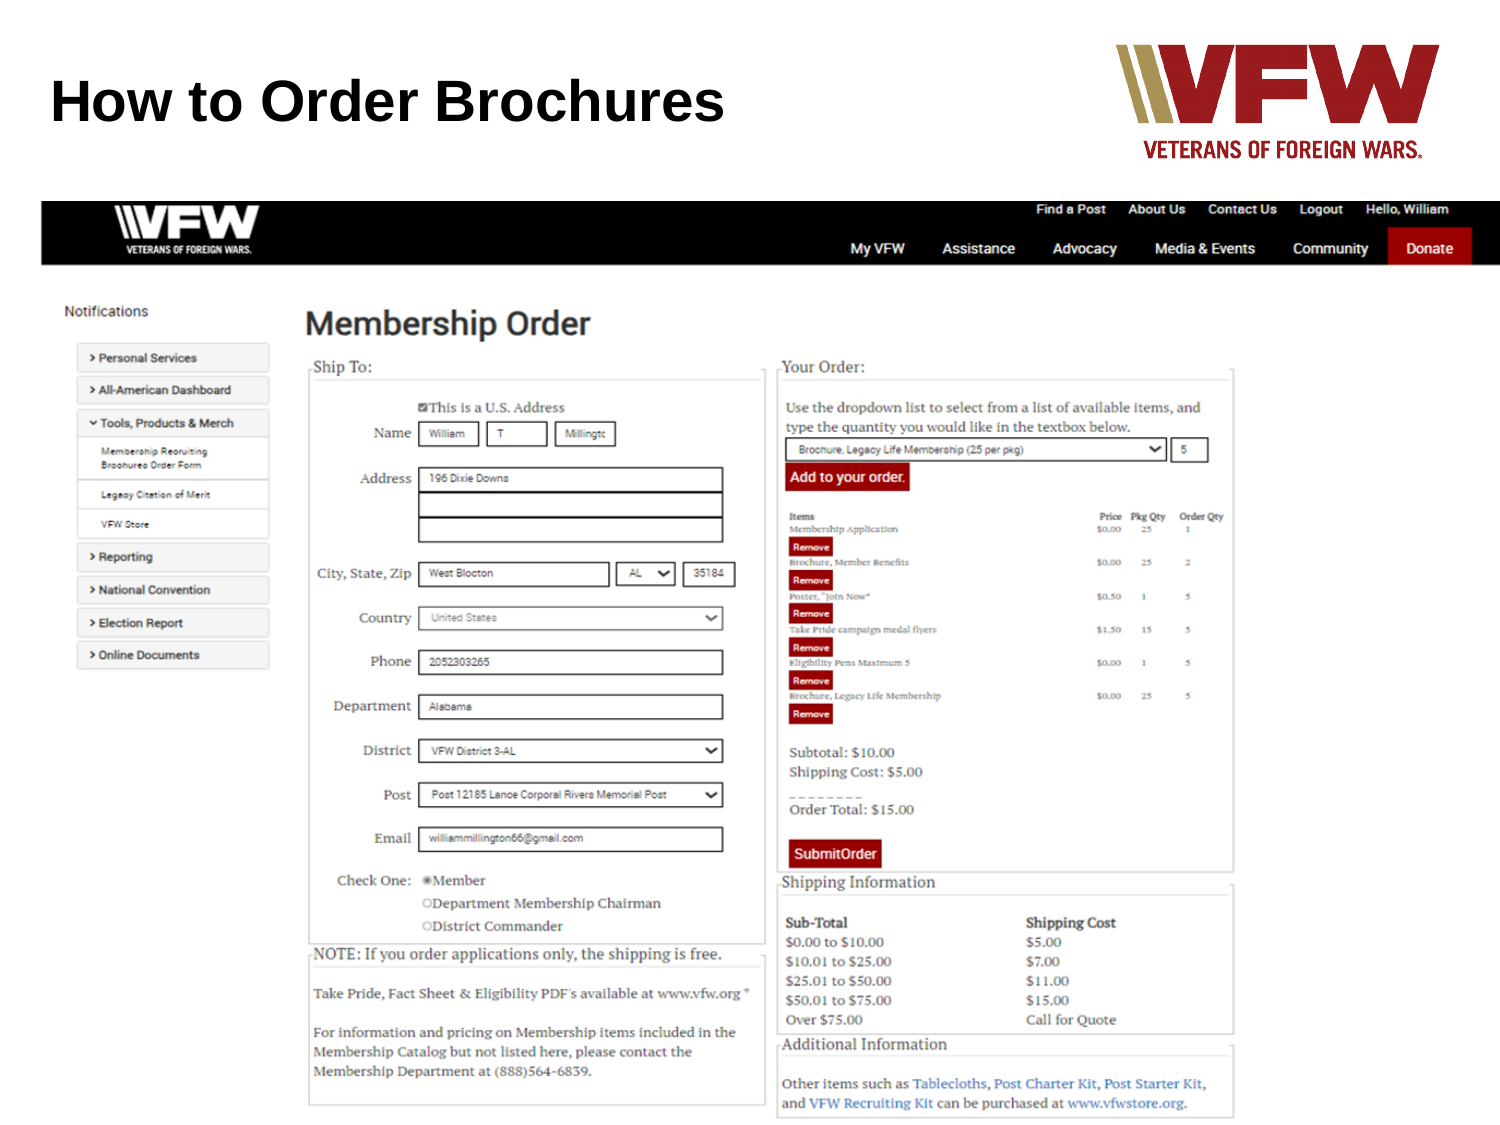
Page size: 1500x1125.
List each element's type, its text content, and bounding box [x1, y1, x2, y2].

picture [1115, 44, 1440, 159]
picture [0, 201, 1500, 1125]
title How to Order Brochures [35, 22, 1075, 184]
